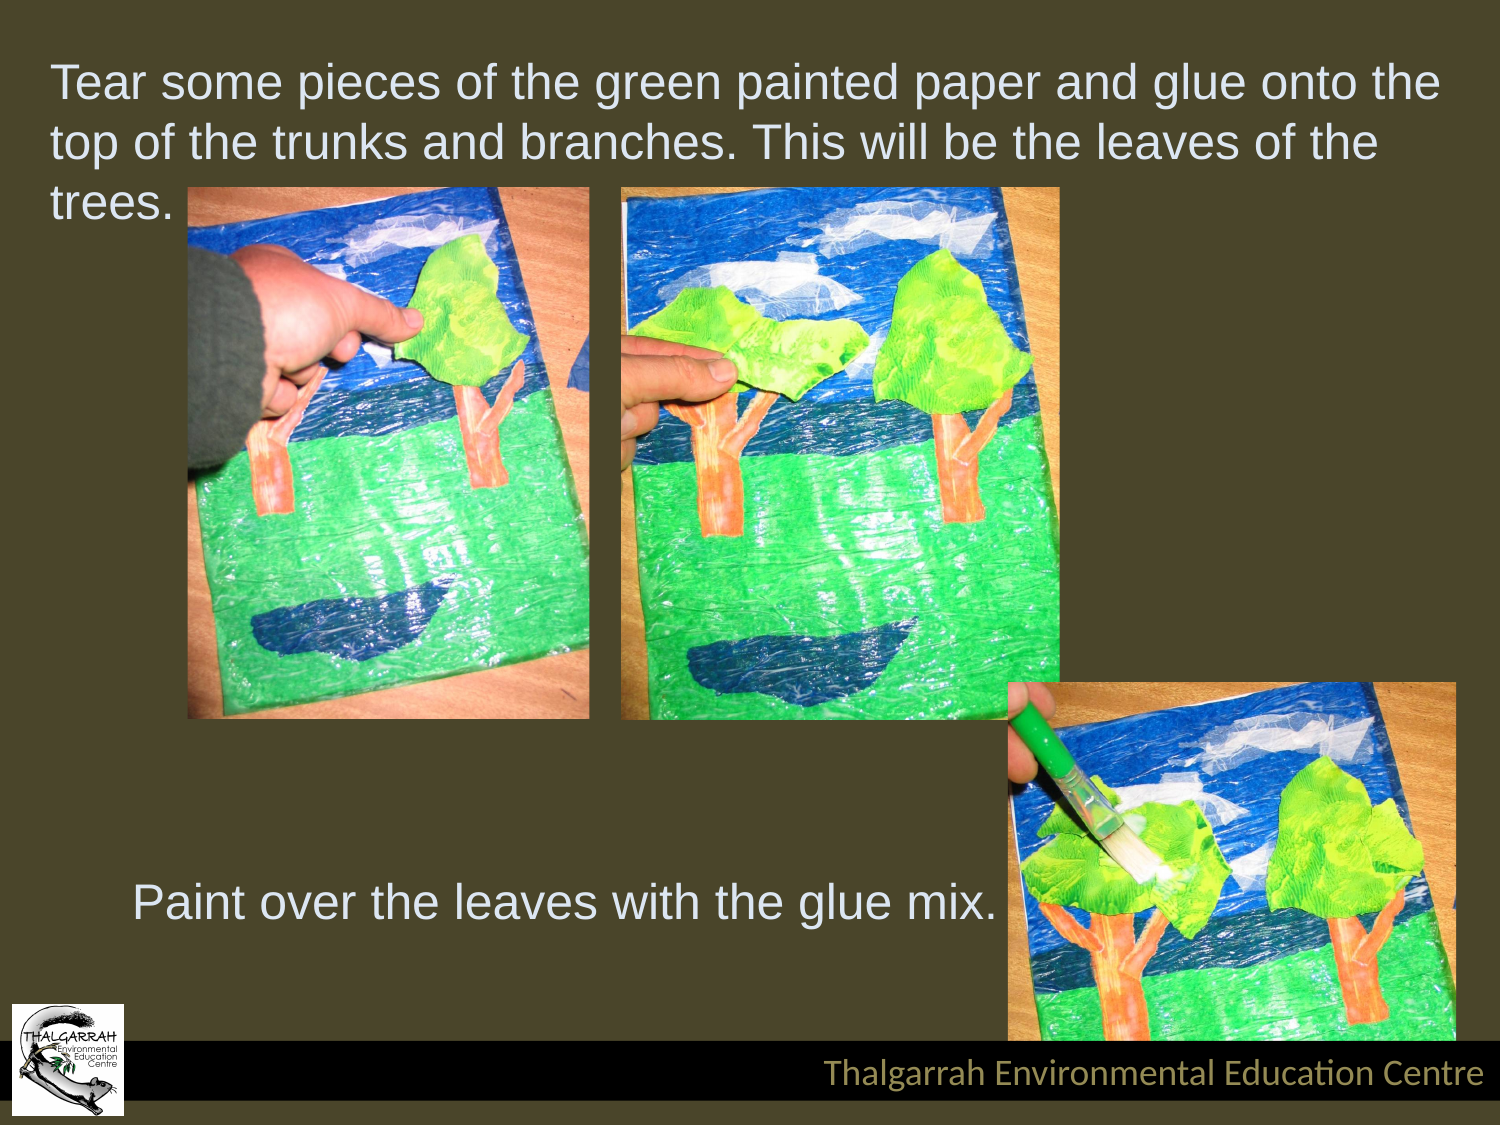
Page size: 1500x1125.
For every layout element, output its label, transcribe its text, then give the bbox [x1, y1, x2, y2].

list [187, 187, 590, 719]
text_box Tear some pieces of the green painted paper and glue onto the top of the trunks and branches. This will be the leaves of the trees. [35, 42, 1477, 238]
picture [620, 187, 1457, 1091]
text_box Paint over the leaves with the glue mix. [117, 861, 1002, 937]
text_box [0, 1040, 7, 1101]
picture [12, 1004, 124, 1116]
text_box Thalgarrah Environmental Education Centre [127, 1040, 1500, 1101]
